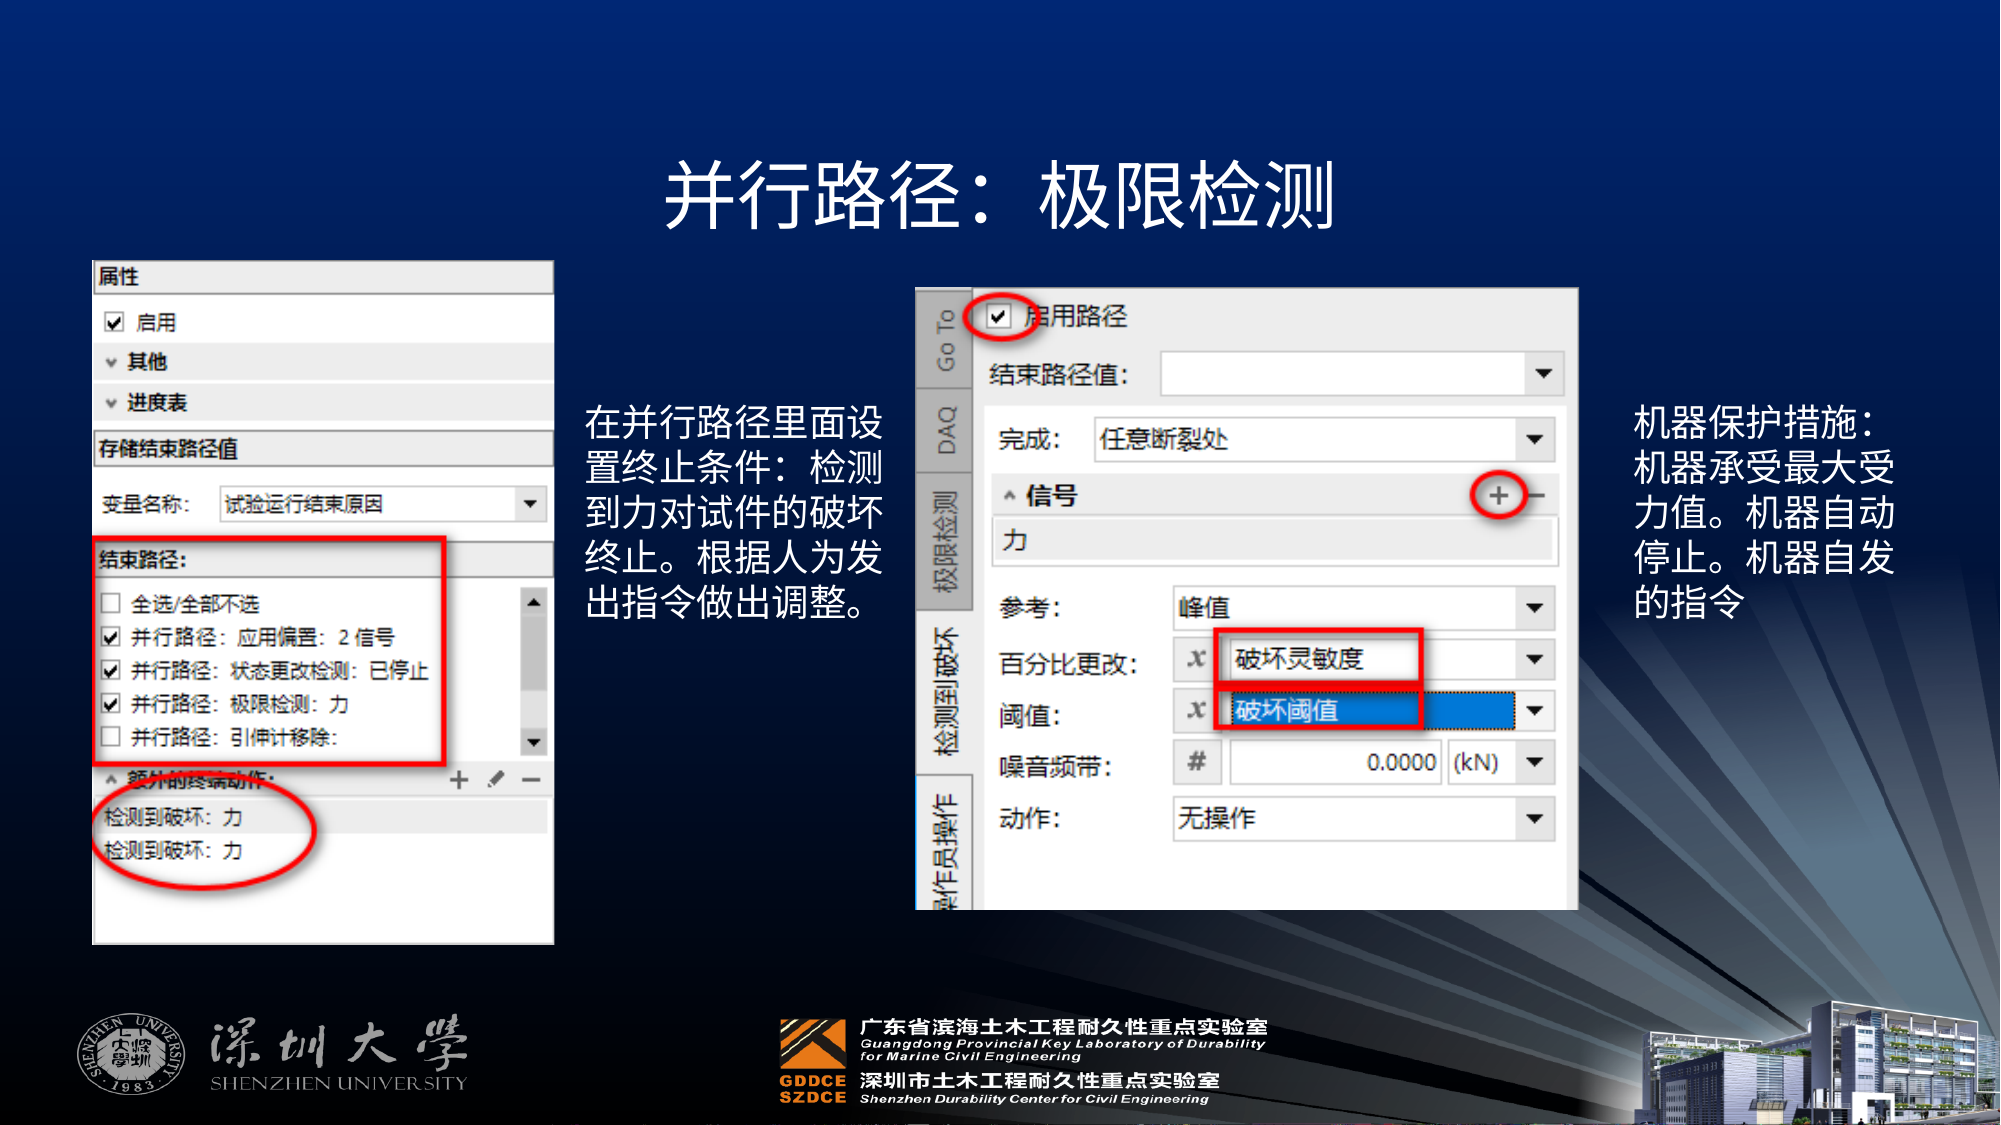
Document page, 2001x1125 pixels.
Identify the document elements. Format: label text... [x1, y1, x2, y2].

title 并行路径：极限检测 [150, 99, 1850, 288]
text_box 机器保护措施：机器承受最大受力值。机器自动停止。机器自发的指令 [1618, 392, 1927, 632]
picture [552, 299, 2000, 1125]
text_box [915, 287, 1580, 910]
text_box [92, 260, 555, 945]
text_box 在并行路径里面设置终止条件：检测到力对试件的破坏终止。根据人为发出指令做出调整。 [569, 391, 900, 632]
